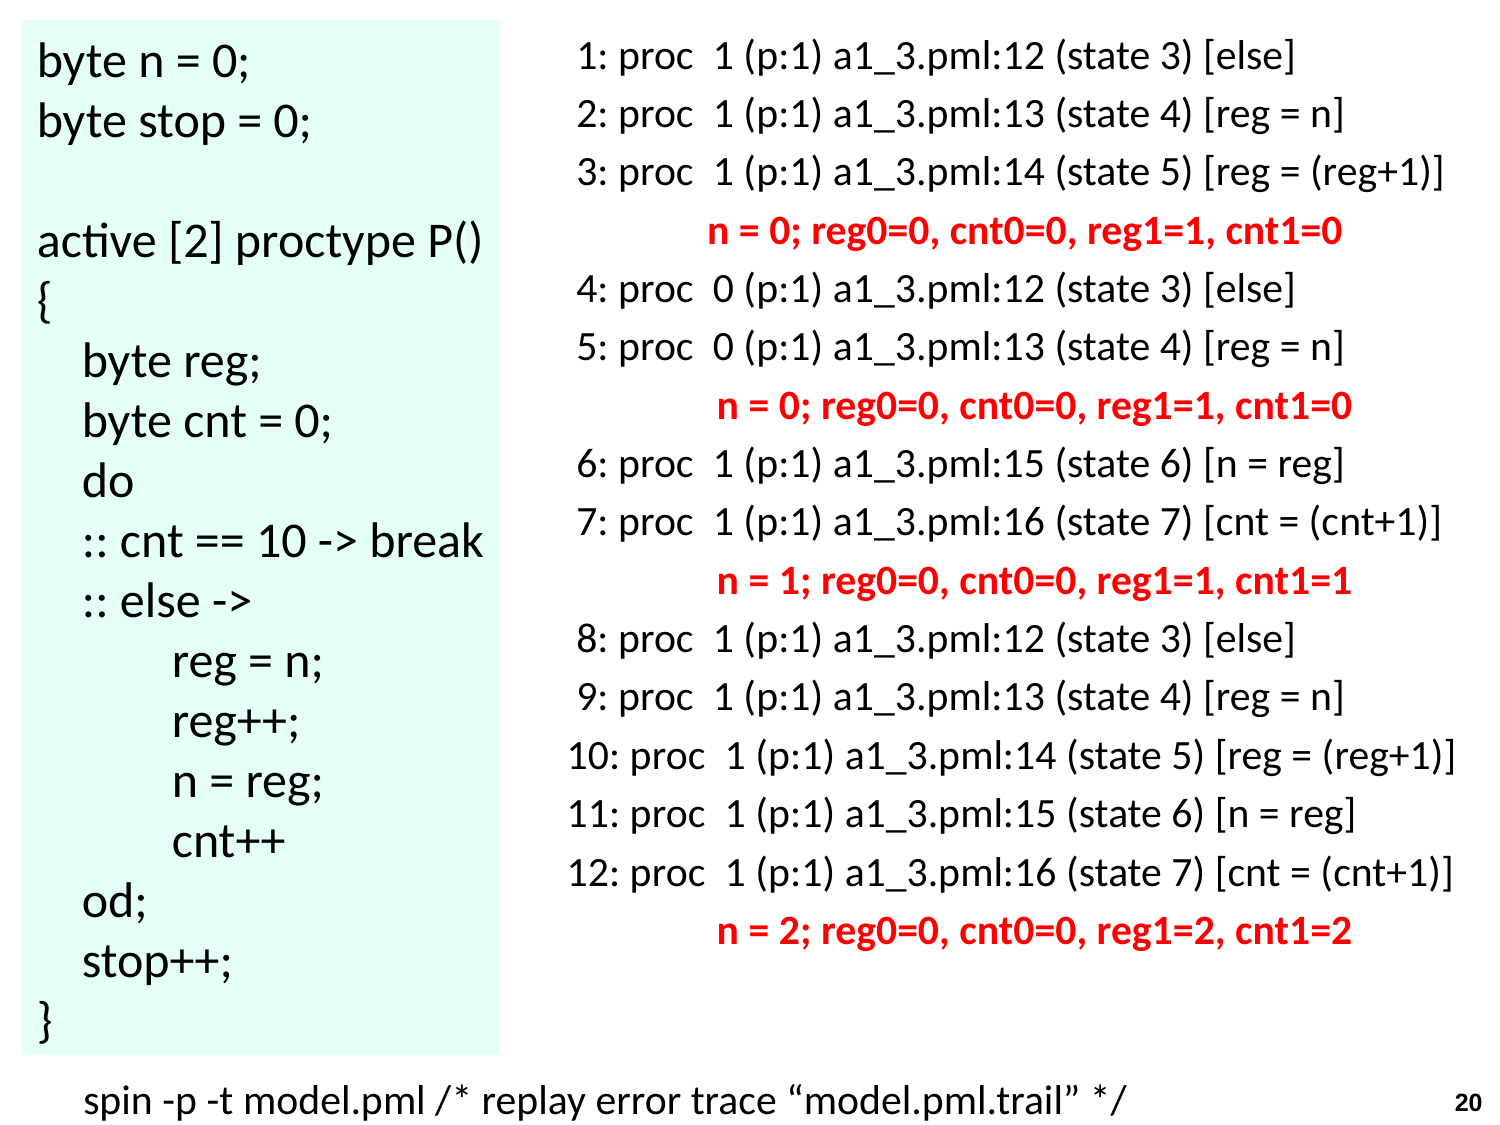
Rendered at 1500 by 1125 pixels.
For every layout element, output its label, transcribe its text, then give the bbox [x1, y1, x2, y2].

text_box byte n = 0; byte stop = 0; active [2] proctype P() { byte reg; byte cnt = 0; do :: cnt == 10 -> break :: else -> reg = n; reg++; n = reg; cnt++ od; stop++; } [22, 19, 500, 1055]
text_box spin -p -t model.pml /* replay error trace “model.pml.trail” */ [68, 1065, 1153, 1125]
text_box 1: proc 1 (p:1) a1_3.pml:12 (state 3) [else] 2: proc 1 (p:1) a1_3.pml:13 (state 4) [reg = n] 3: proc 1 (p:1) a1_3.pml:14 (state 5) [reg = (reg+1)] n = 0; reg0=0, cnt0=0, reg1=1, cnt1=0 4: proc 0 (p:1) a1_3.pml:12 (state 3) [else] 5: proc 0 (p:1) a1_3.pml:13 (state 4) [reg = n] n = 0; reg0=0, cnt0=0, reg1=1, cnt1=0 6: proc 1 (p:1) a1_3.pml:15 (state 6) [n = reg] 7: proc 1 (p:1) a1_3.pml:16 (state 7) [cnt = (cnt+1)] n = 1; reg0=0, cnt0=0, reg1=1, cnt1=1 8: proc 1 (p:1) a1_3.pml:12 (state 3) [else] 9: proc 1 (p:1) a1_3.pml:13 (state 4) [reg = n] 10: proc 1 (p:1) a1_3.pml:14 (state 5) [reg = (reg+1)] 11: proc 1 (p:1) a1_3.pml:15 (state 6) [n = reg] 12: proc 1 (p:1) a1_3.pml:16 (state 7) [cnt = (cnt+1)] n = 2; reg0=0, cnt0=0, reg1=2, cnt1=2 [542, 20, 1473, 960]
